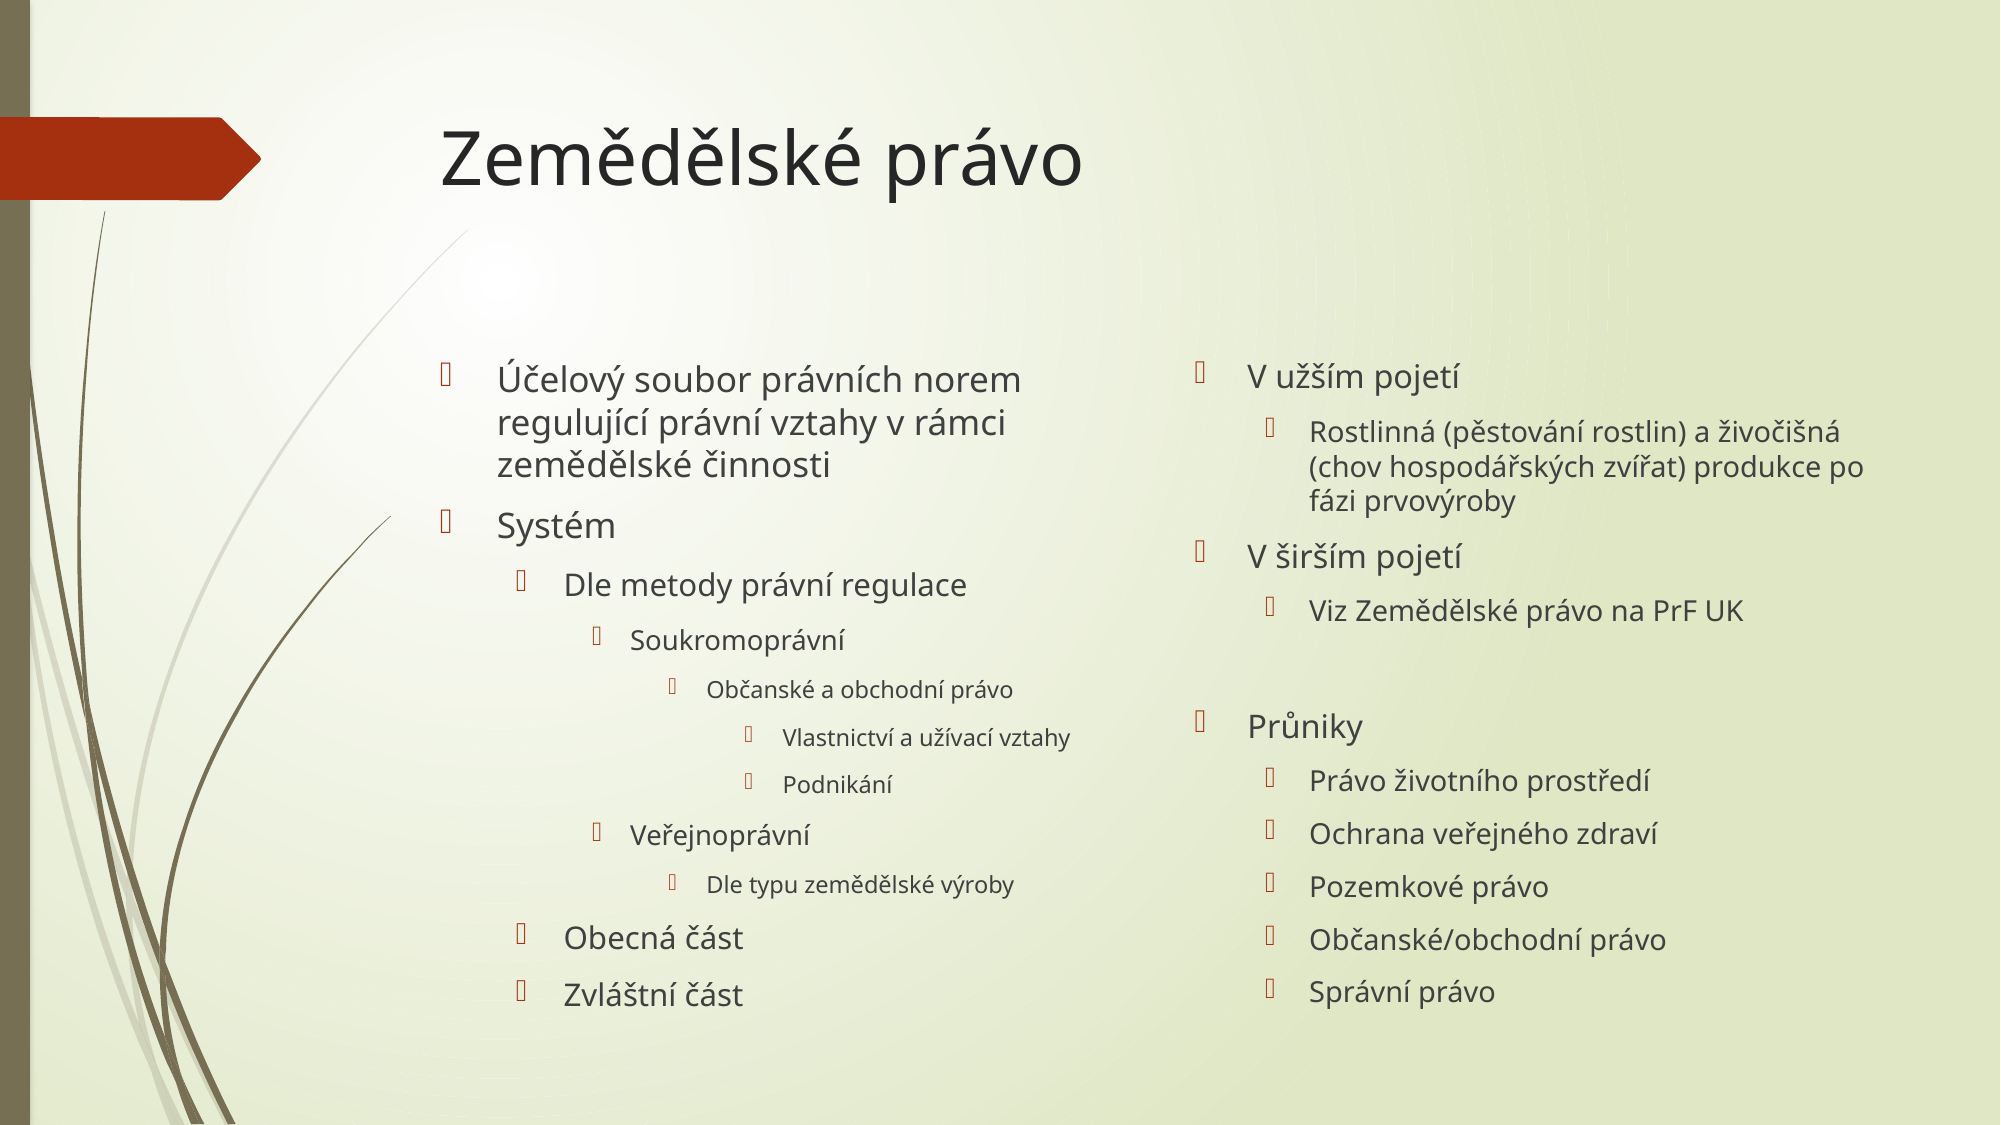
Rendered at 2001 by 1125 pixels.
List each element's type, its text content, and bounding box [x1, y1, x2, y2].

title Zemědělské právo [425, 102, 1888, 313]
list Účelový soubor právních norem regulující právní vztahy v rámci zemědělské činnosti Systém Dle metody právní regulace Soukromoprávní Občanské a obchodní právo Vlastnictví a užívací vztahy Podnikání Veřejnoprávní Dle typu zemědělské výroby Obecná část Zvláštní část [424, 350, 1133, 1023]
list V užším pojetí Rostlinná (pěstování rostlin) a živočišná (chov hospodářských zvířat) produkce po fázi prvovýroby V širším pojetí Viz Zemědělské právo na PrF UK Průniky Právo životního prostředí Ochrana veřejného zdraví Pozemkové právo Občanské/obchodní právo Správní právo [1179, 348, 1888, 1023]
